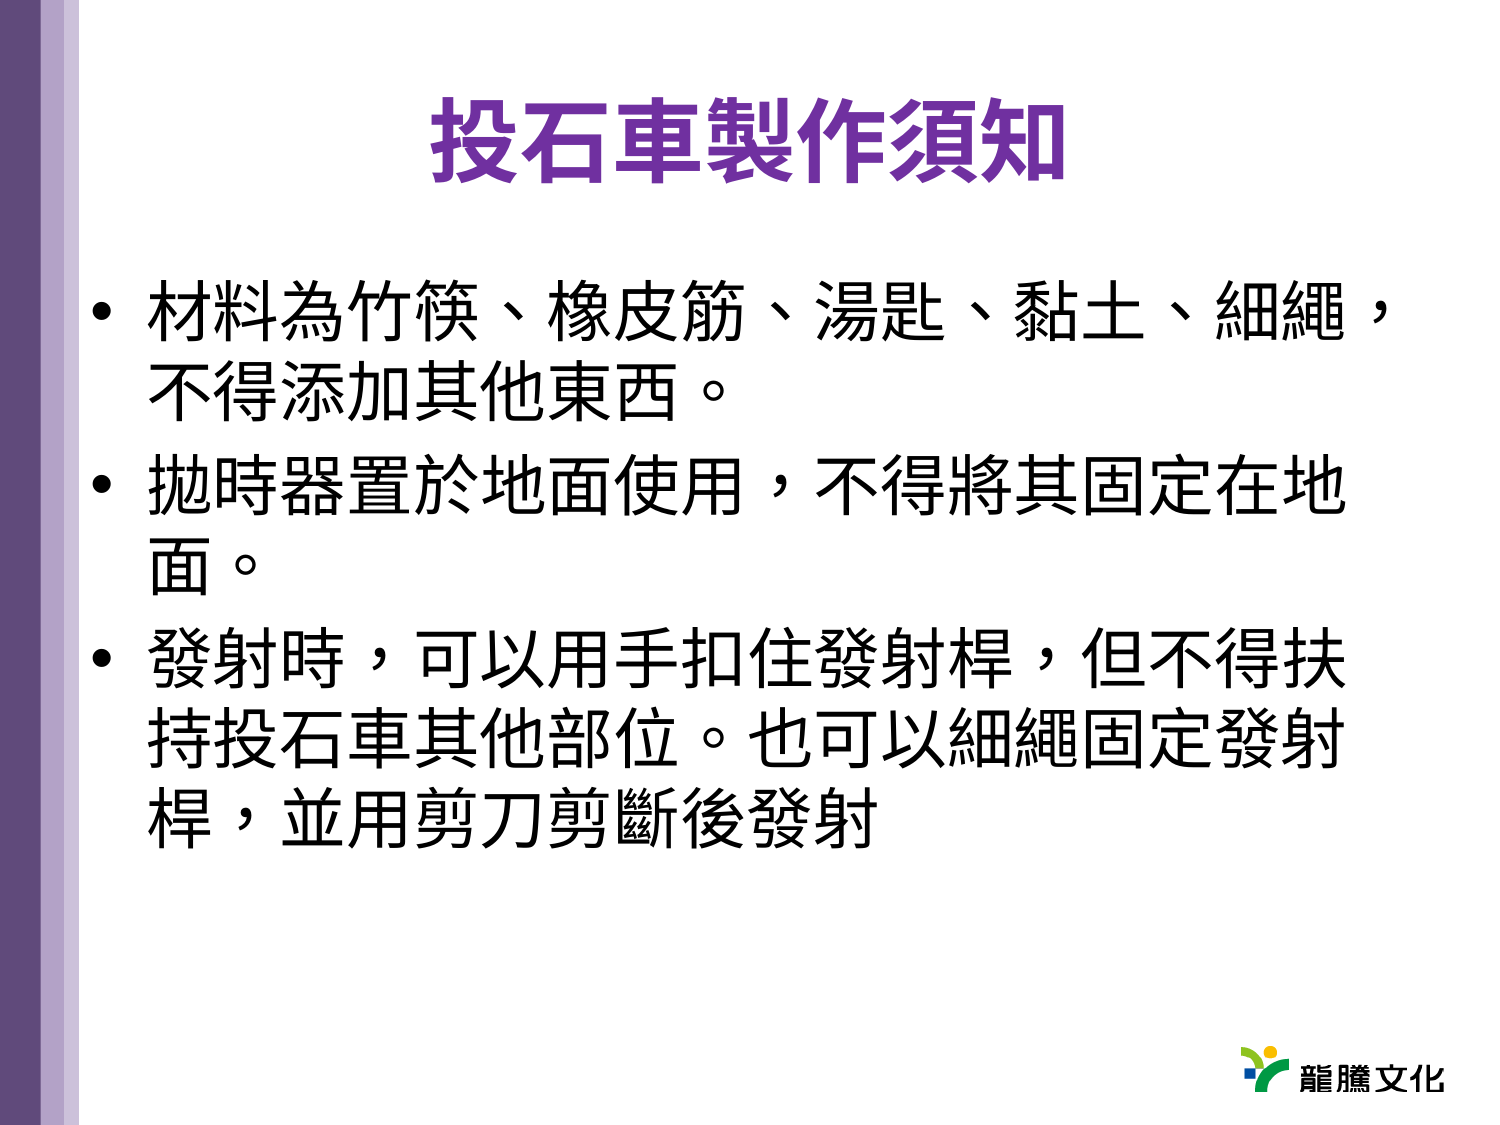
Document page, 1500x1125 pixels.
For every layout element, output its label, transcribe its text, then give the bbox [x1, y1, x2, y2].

picture [1241, 1046, 1444, 1092]
list 材料為竹筷、橡皮筋、湯匙、黏土、細繩，不得添加其他東西。 拋時器置於地面使用，不得將其固定在地面。 發射時，可以用手扣住發射桿，但不得扶持投石車其他部位。也可以細繩固定發射桿，並用剪刀剪斷後發射 [75, 262, 1425, 1005]
title 投石車製作須知 [75, 45, 1425, 233]
